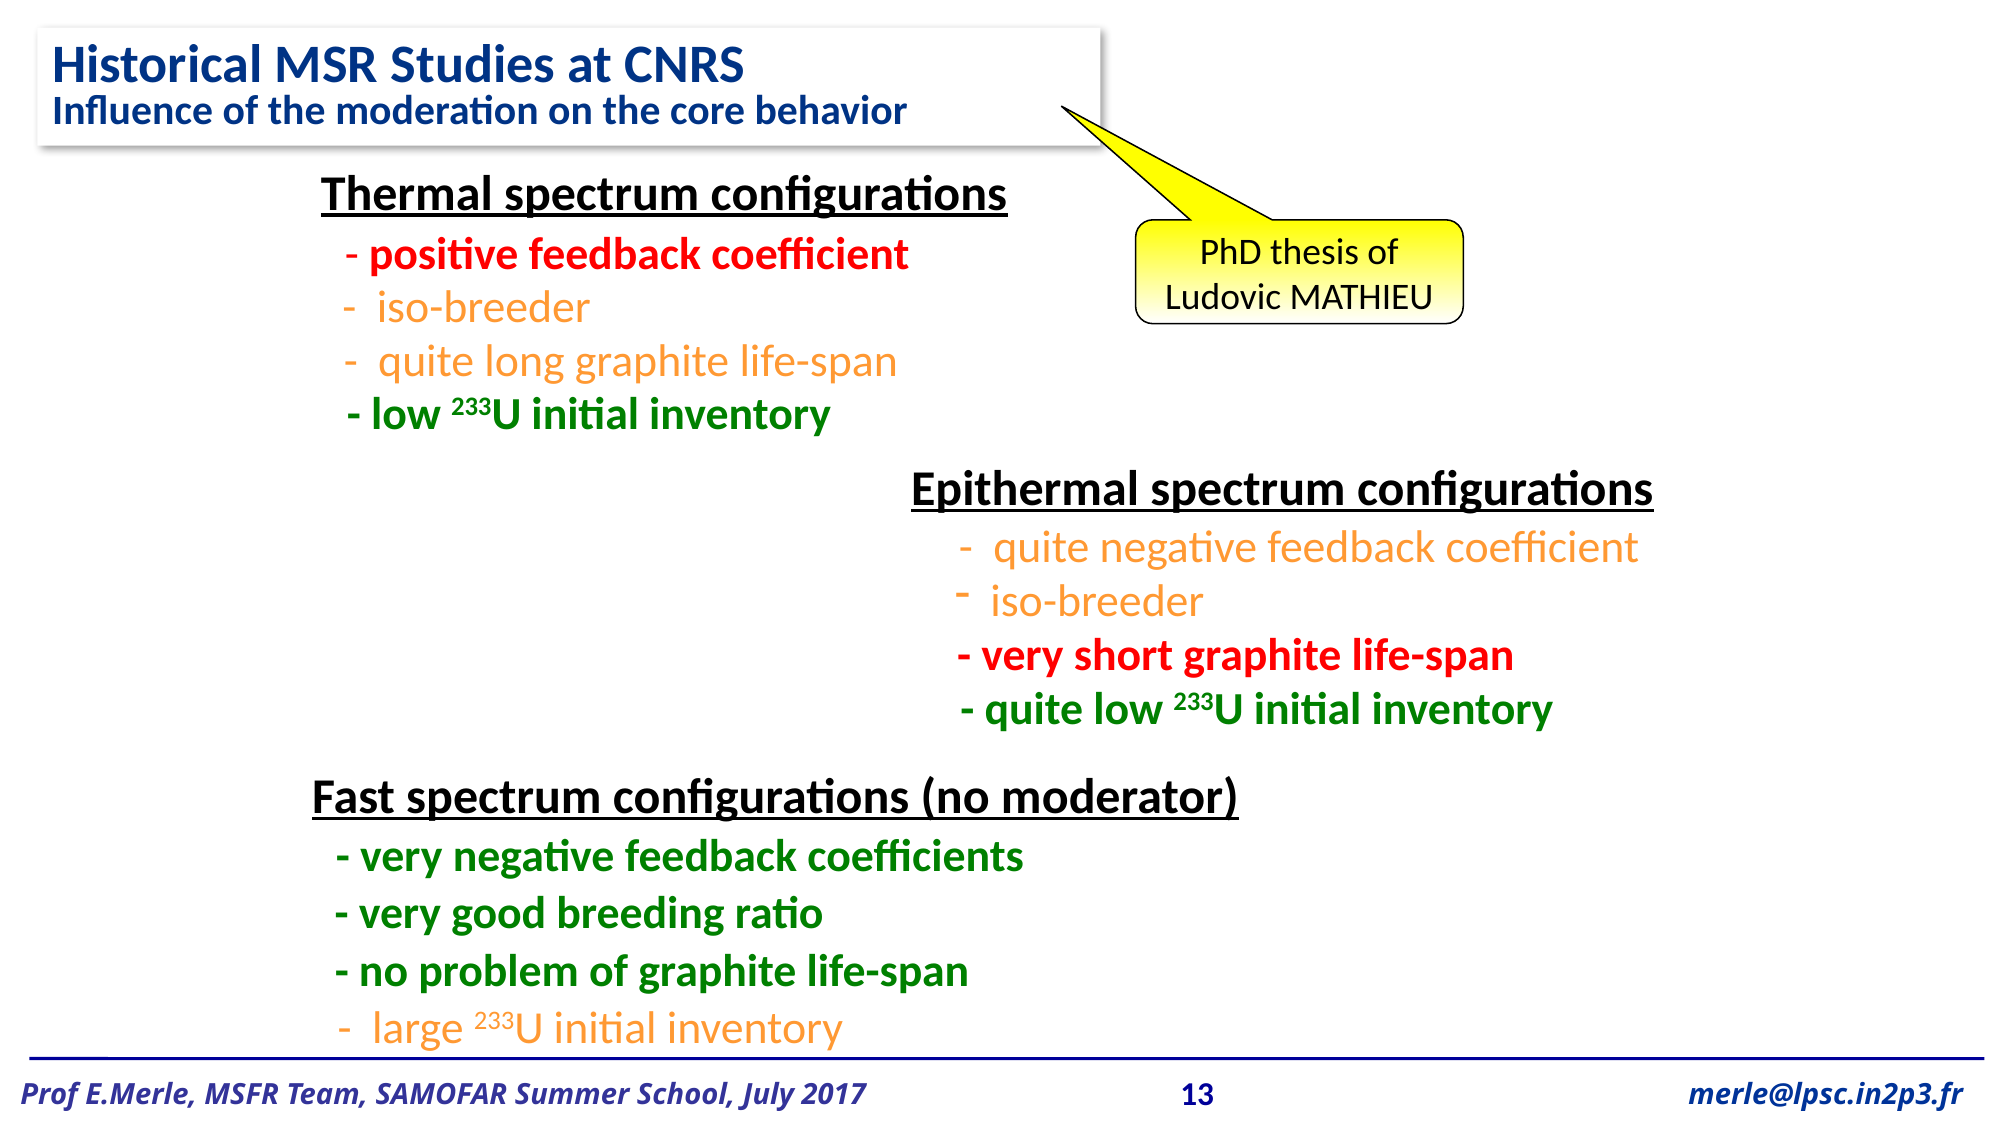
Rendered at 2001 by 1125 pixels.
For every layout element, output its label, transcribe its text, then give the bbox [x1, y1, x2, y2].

text_box PhD thesis of Ludovic MATHIEU [1061, 106, 1464, 324]
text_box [939, 508, 1660, 634]
text_box - low 233U initial inventory [332, 393, 847, 446]
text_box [326, 269, 916, 393]
text_box - very short graphite life-span [942, 634, 1530, 687]
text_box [317, 817, 1044, 1004]
text_box Thermal spectrum configurations [279, 157, 1049, 232]
text_box Historical MSR Studies at CNRS Influence of the moderation on the core behavior [37, 27, 1101, 146]
text_box - quite low 233U initial inventory [945, 671, 1569, 742]
slide_number 13 [1146, 1065, 1249, 1125]
text_box Epithermal spectrum configurations [868, 444, 1696, 527]
text_box Fast spectrum configurations (no moderator) [255, 751, 1296, 835]
text_box - large 233U initial inventory [322, 1004, 859, 1061]
text_box - positive feedback coefficient [330, 216, 925, 286]
